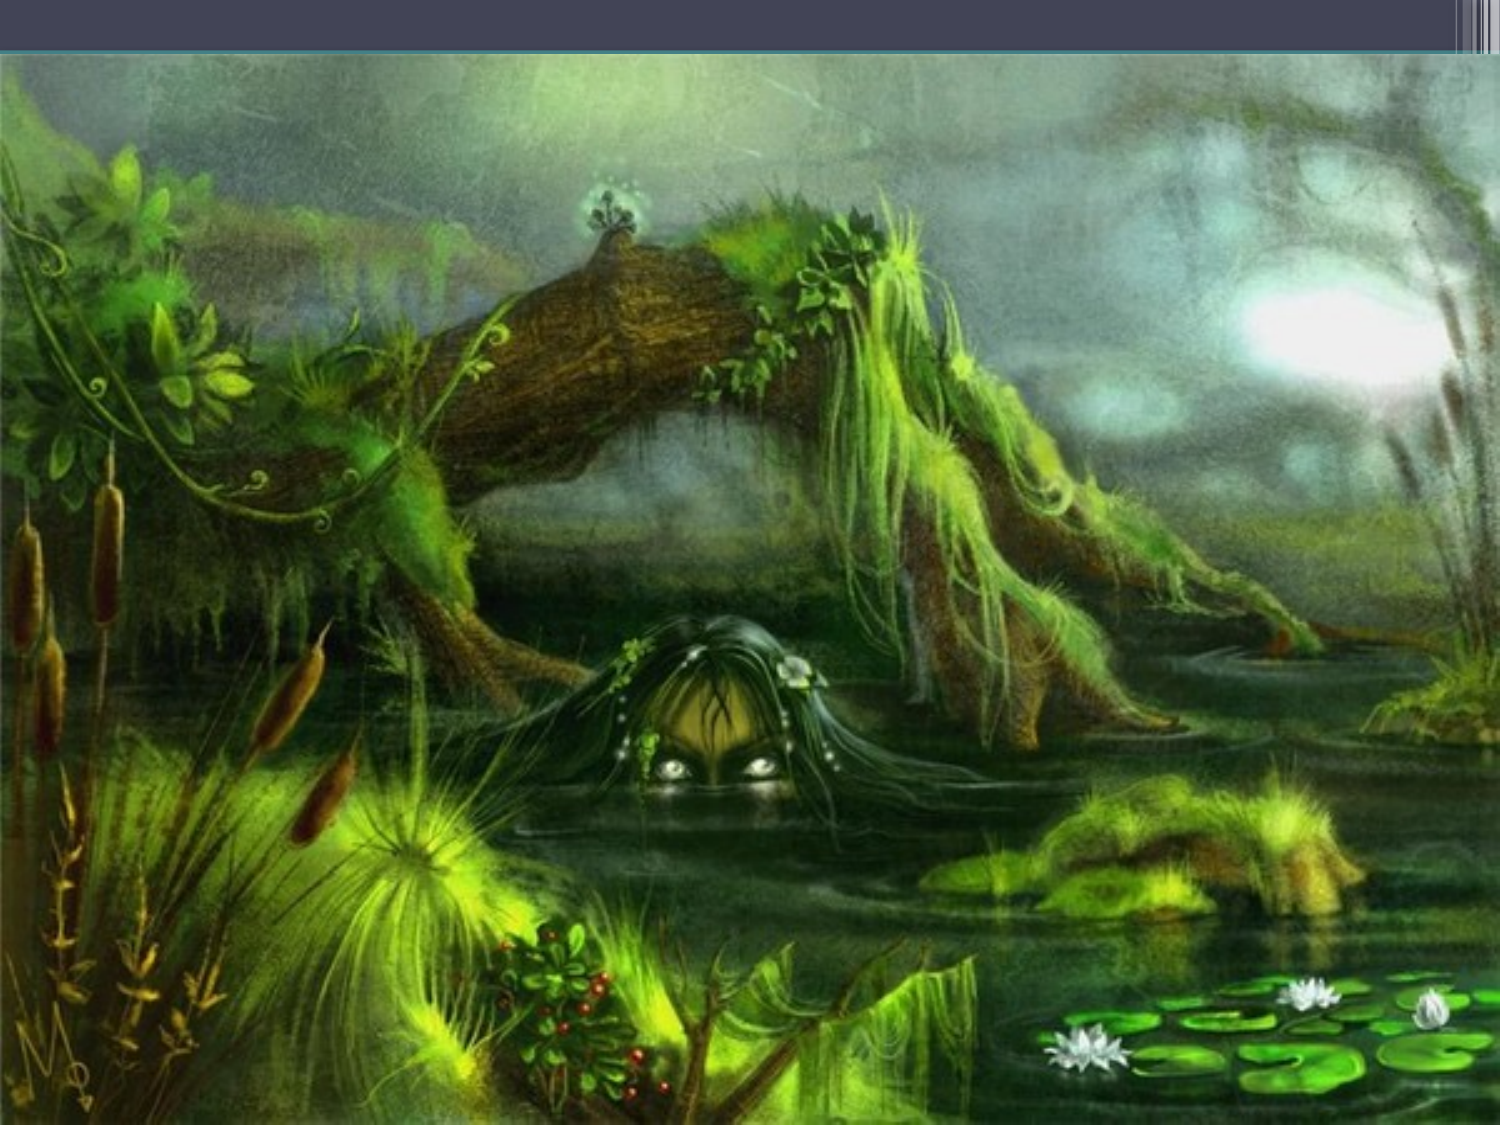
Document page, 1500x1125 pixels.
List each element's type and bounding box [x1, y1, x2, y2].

list [0, 54, 1500, 1125]
